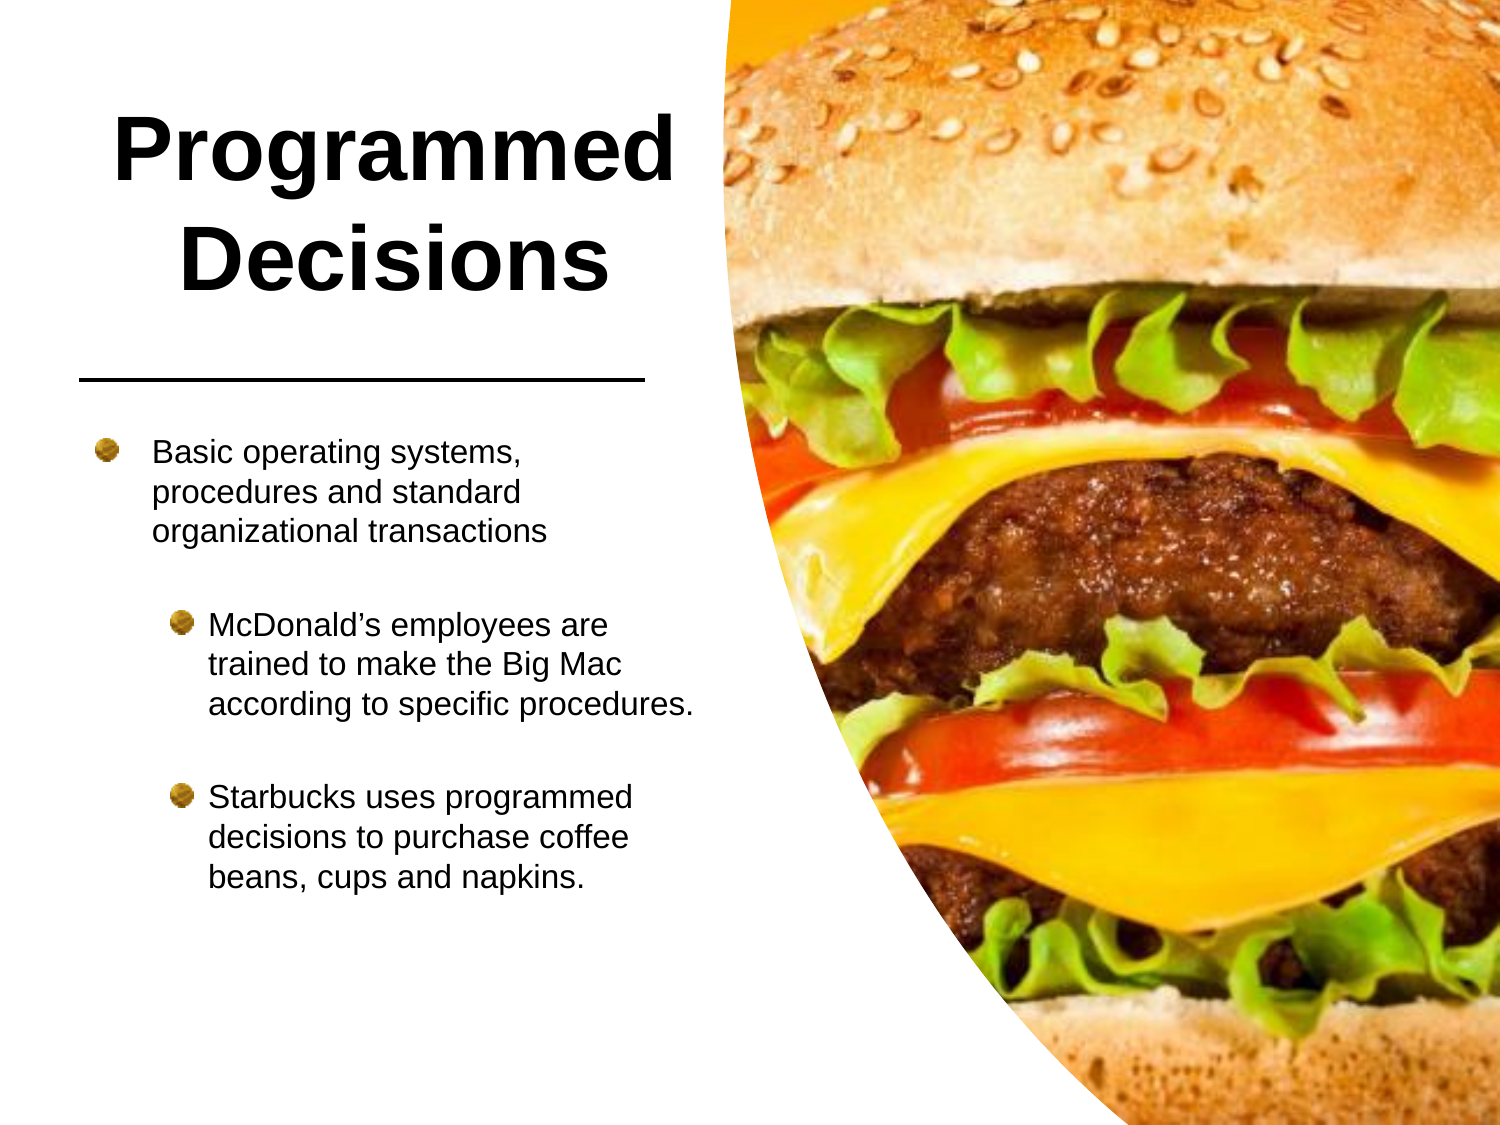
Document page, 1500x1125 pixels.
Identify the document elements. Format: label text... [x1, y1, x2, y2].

picture [722, 0, 1500, 1125]
title Programmed Decisions [80, 59, 711, 338]
picture [95, 438, 119, 462]
picture [170, 610, 194, 635]
list Basic operating systems, procedures and standard organizational transactions McDonald’s employees are trained to make the Big Mac according to specific procedures. Starbucks uses programmed decisions to purchase coffee beans, cups and napkins. [80, 422, 711, 991]
picture [170, 783, 194, 808]
